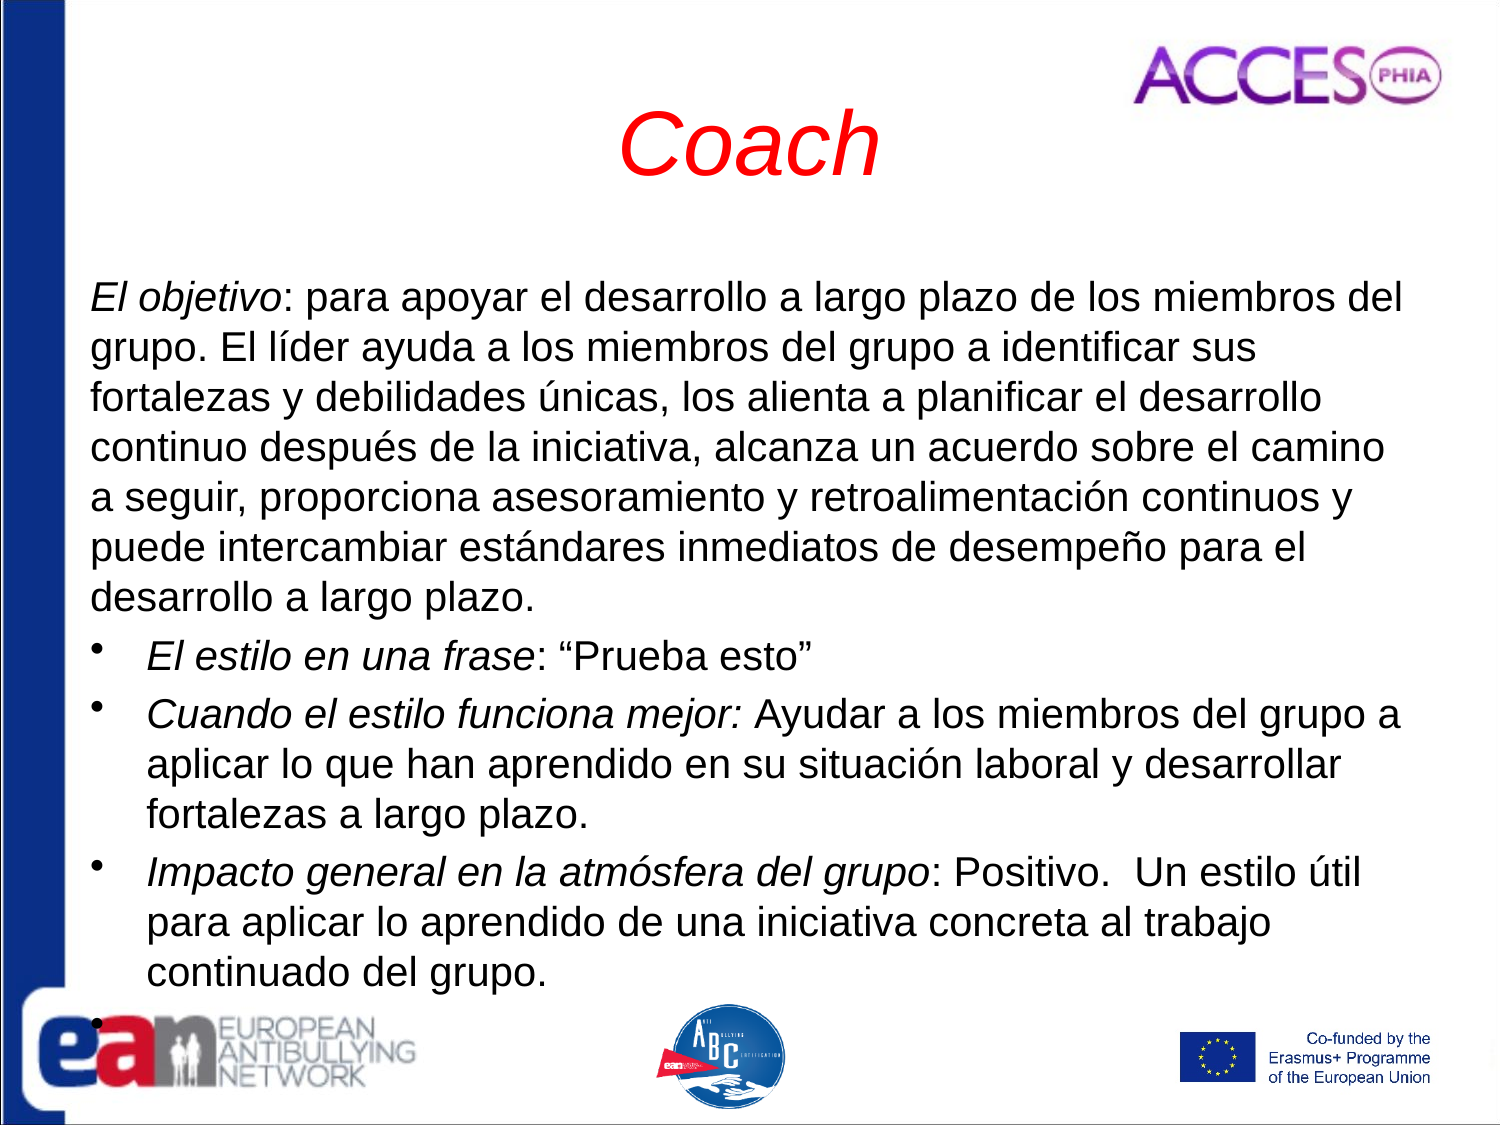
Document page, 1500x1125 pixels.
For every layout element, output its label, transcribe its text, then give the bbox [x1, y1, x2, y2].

picture [0, 0, 1500, 1125]
list El objetivo: para apoyar el desarrollo a largo plazo de los miembros del grupo. El líder ayuda a los miembros del grupo a identificar sus fortalezas y debilidades únicas, los alienta a planificar el desarrollo continuo después de la iniciativa, alcanza un acuerdo sobre el camino a seguir, proporciona asesoramiento y retroalimentación continuos y puede intercambiar estándares inmediatos de desempeño para el desarrollo a largo plazo. El estilo en una frase: “Prueba esto” Cuando el estilo funciona mejor: Ayudar a los miembros del grupo a aplicar lo que han aprendido en su situación laboral y desarrollar fortalezas a largo plazo. Impacto general en la atmósfera del grupo: Positivo. Un estilo útil para aplicar lo aprendido de una iniciativa concreta al trabajo continuado del grupo. [75, 262, 1425, 1005]
title Coach [75, 45, 1425, 233]
